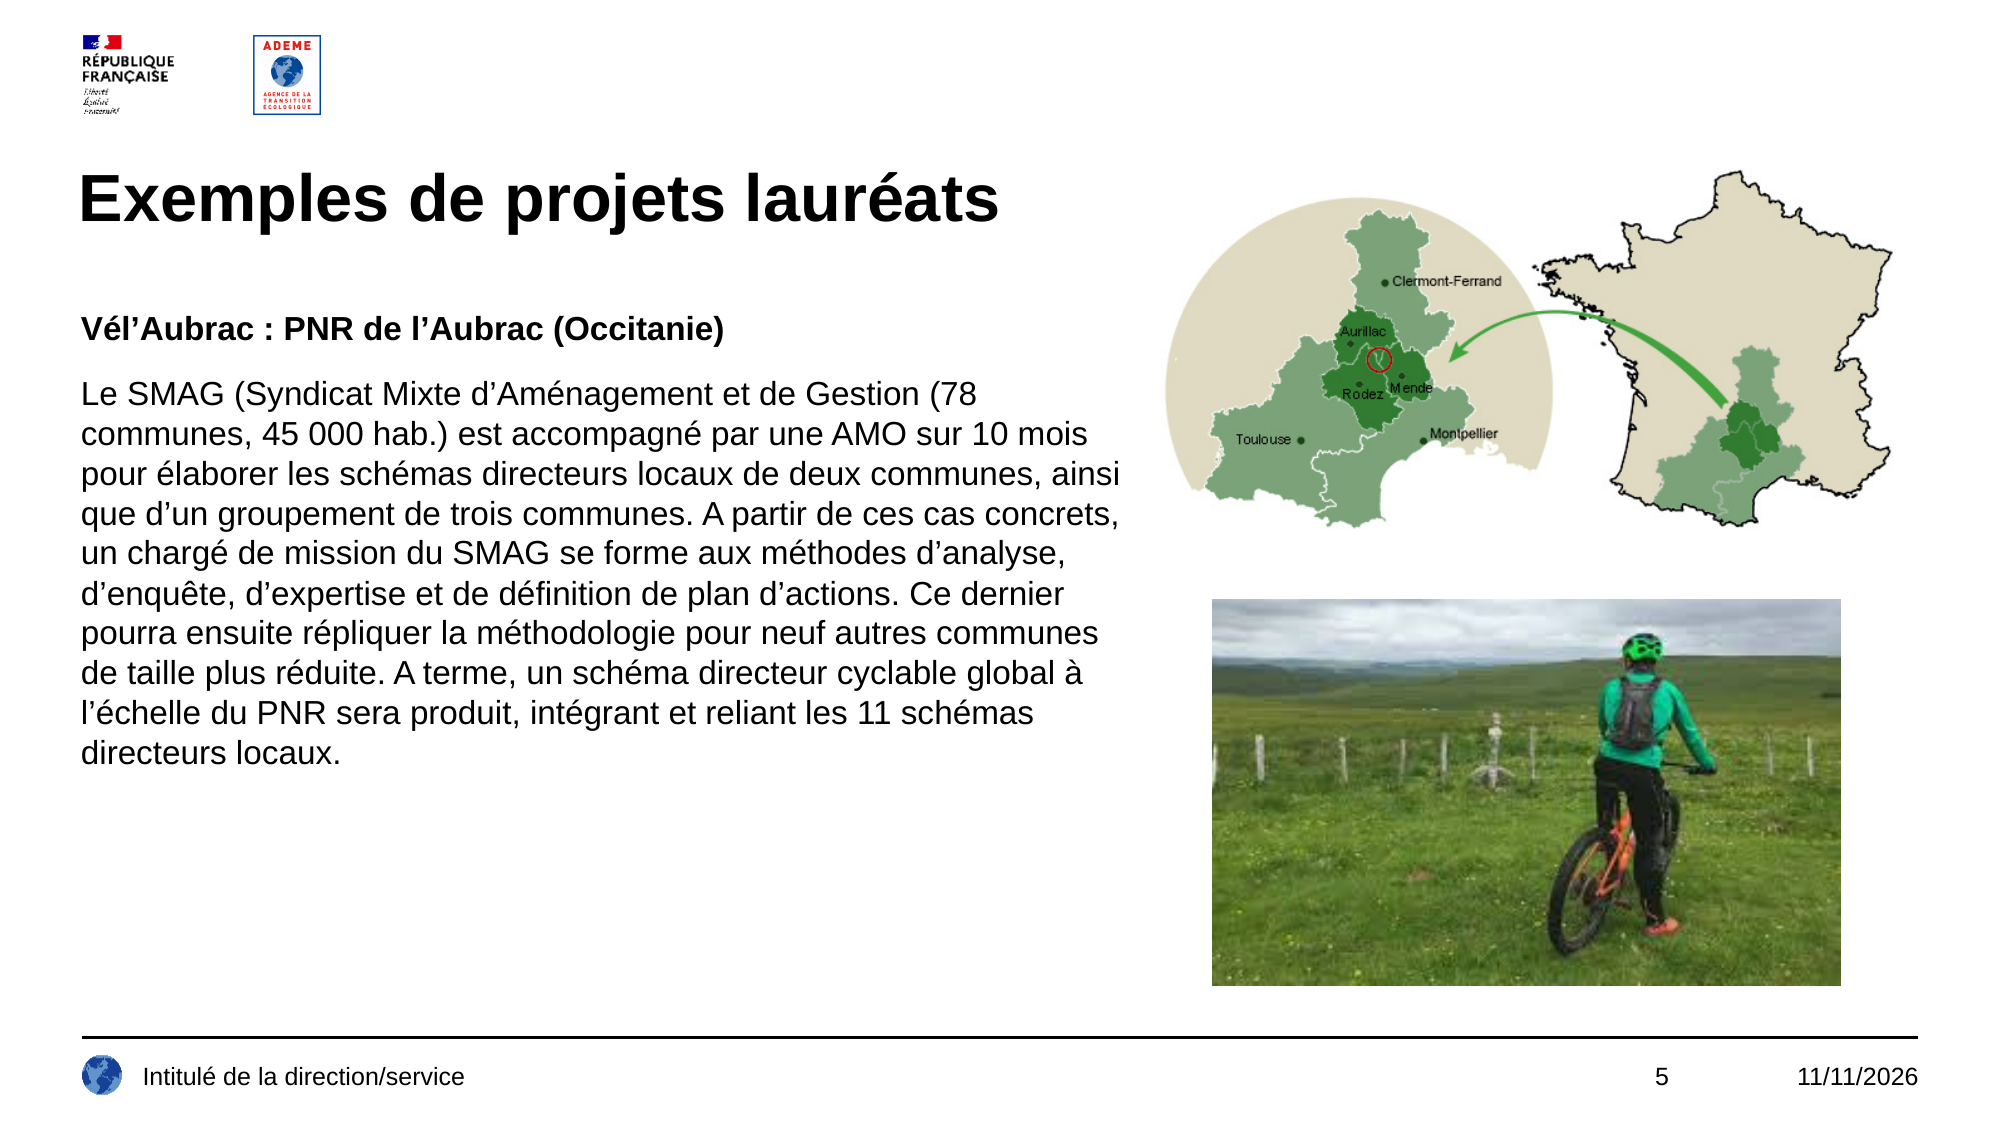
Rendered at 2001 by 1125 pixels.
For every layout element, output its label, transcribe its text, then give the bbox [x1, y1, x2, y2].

picture [1212, 599, 1841, 986]
picture [69, 21, 188, 128]
list Vél’Aubrac : PNR de l’Aubrac (Occitanie) Le SMAG (Syndicat Mixte d’Aménagement et de Gestion (78 communes, 45 000 hab.) est accompagné par une AMO sur 10 mois pour élaborer les schémas directeurs locaux de deux communes, ainsi que d’un groupement de trois communes. A partir de ces cas concrets, un chargé de mission du SMAG se forme aux méthodes d’analyse, d’enquête, d’expertise et de définition de plan d’actions. Ce dernier pourra ensuite répliquer la méthodologie pour neuf autres communes de taille plus réduite. A terme, un schéma directeur cyclable global à l’échelle du PNR sera produit, intégrant et reliant les 11 schémas directeurs locaux. [65, 299, 1156, 954]
picture [76, 1044, 128, 1105]
slide_number 5 [1566, 1045, 1684, 1105]
picture [244, 26, 330, 124]
title Exemples de projets lauréats [63, 131, 1933, 244]
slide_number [1746, 1045, 1935, 1105]
picture [1150, 148, 1903, 541]
footer Intitulé de la direction/service [127, 1045, 798, 1105]
